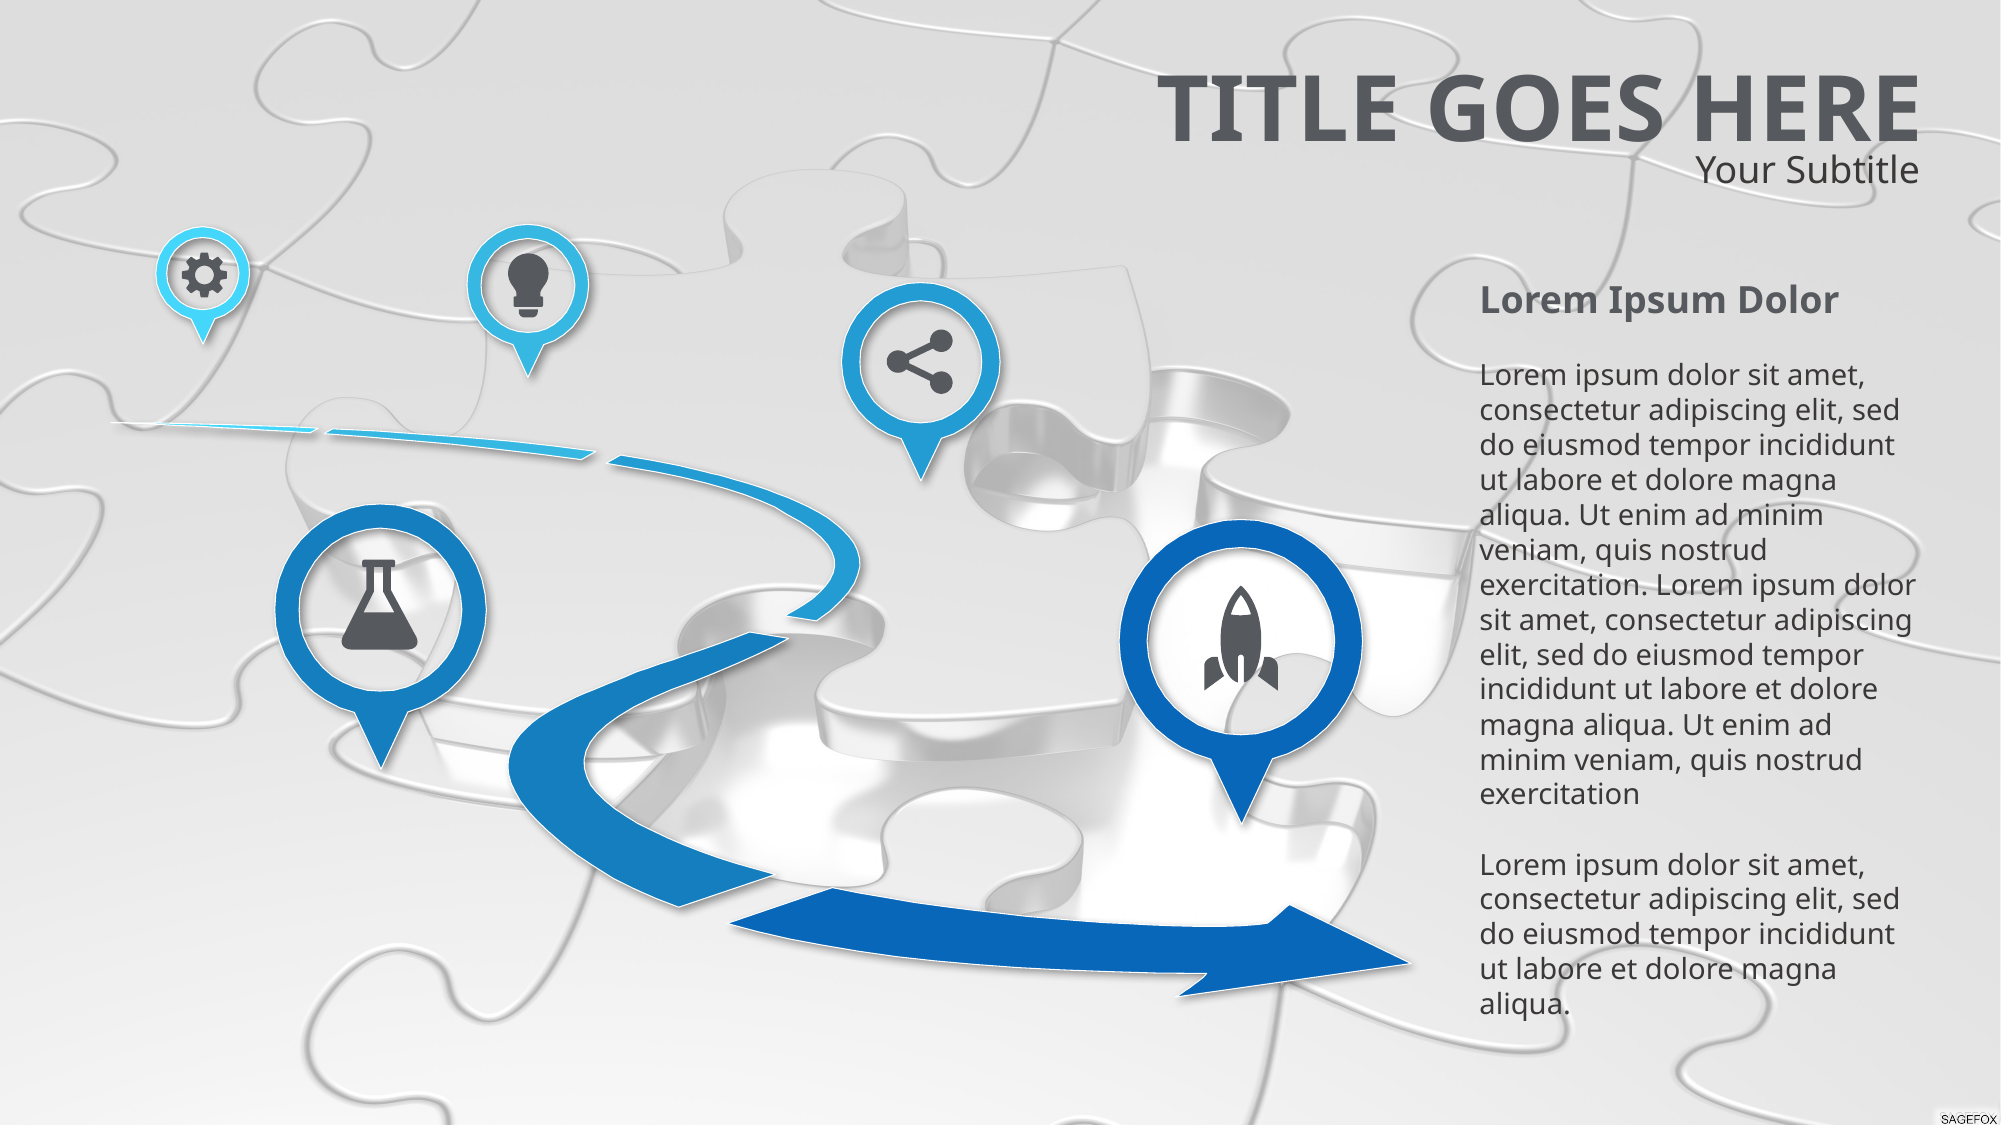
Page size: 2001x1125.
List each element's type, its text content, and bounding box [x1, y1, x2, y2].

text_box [1035, 42, 1939, 199]
picture [1938, 1114, 1999, 1125]
text_box Lorem Ipsum Dolor Lorem ipsum dolor sit amet, consectetur adipiscing elit, sed do eiusmod tempor incididunt ut labore et dolore magna aliqua. Ut enim ad minim veniam, quis nostrud exercitation. Lorem ipsum dolor sit amet, consectetur adipiscing elit, sed do eiusmod tempor incididunt ut labore et dolore magna aliqua. Ut enim ad minim veniam, quis nostrud exercitation Lorem ipsum dolor sit amet, consectetur adipiscing elit, sed do eiusmod tempor incididunt ut labore et dolore magna aliqua. [1464, 268, 1940, 1028]
text_box [886, 329, 953, 394]
text_box [181, 252, 227, 298]
text_box [727, 887, 1412, 998]
text_box [507, 632, 789, 908]
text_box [1204, 585, 1278, 691]
text_box [325, 428, 596, 460]
text_box [466, 224, 589, 378]
text_box [841, 282, 1001, 481]
text_box [110, 422, 319, 433]
text_box [606, 455, 860, 621]
text_box [1119, 519, 1363, 825]
text_box [155, 226, 250, 345]
text_box [341, 559, 418, 650]
text_box [274, 503, 487, 770]
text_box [508, 253, 549, 318]
